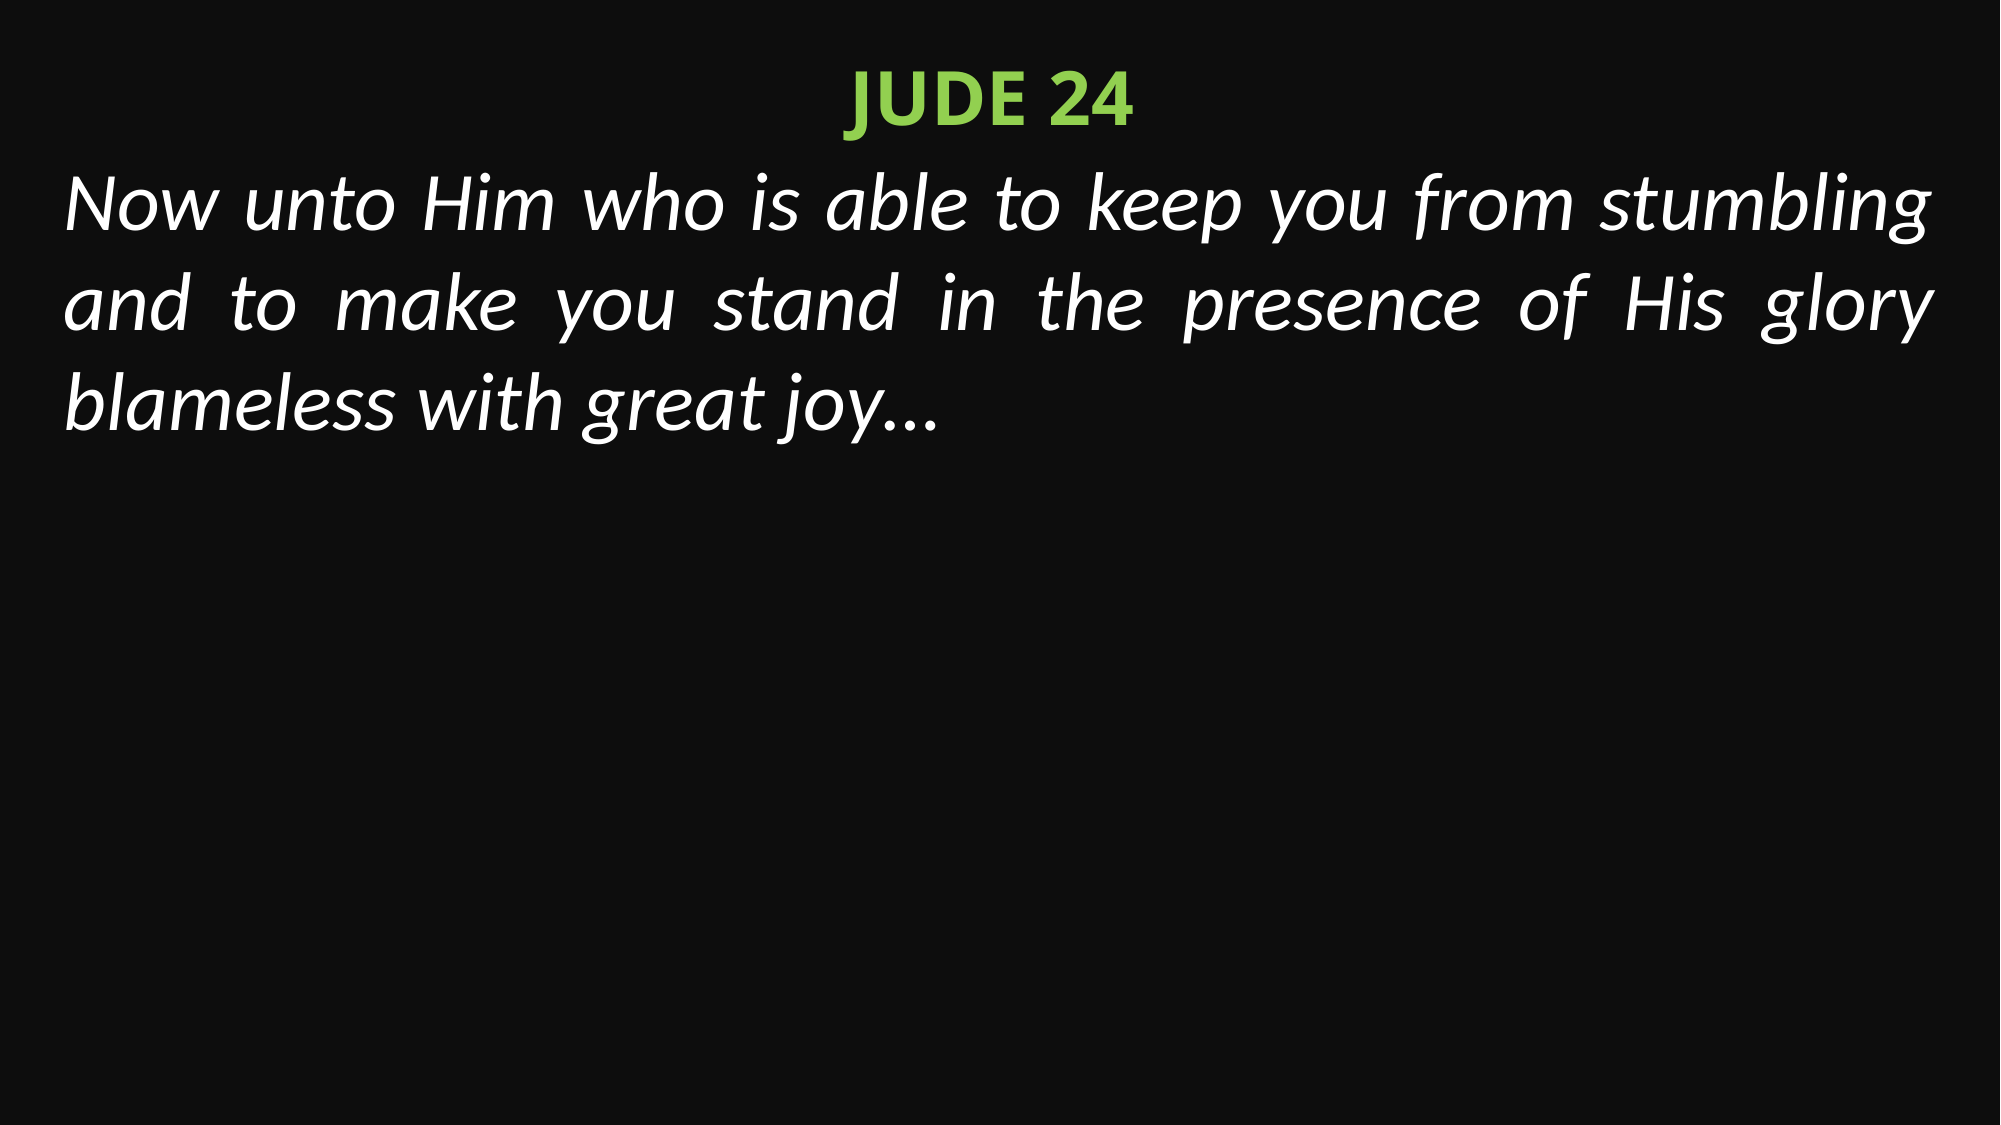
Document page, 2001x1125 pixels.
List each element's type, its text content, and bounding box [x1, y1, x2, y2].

text_box Now unto Him who is able to keep you from stumbling and to make you stand in the presence of His glory blameless with great joy… [49, 139, 1951, 455]
subtitle Jude 24 [34, 42, 1951, 184]
